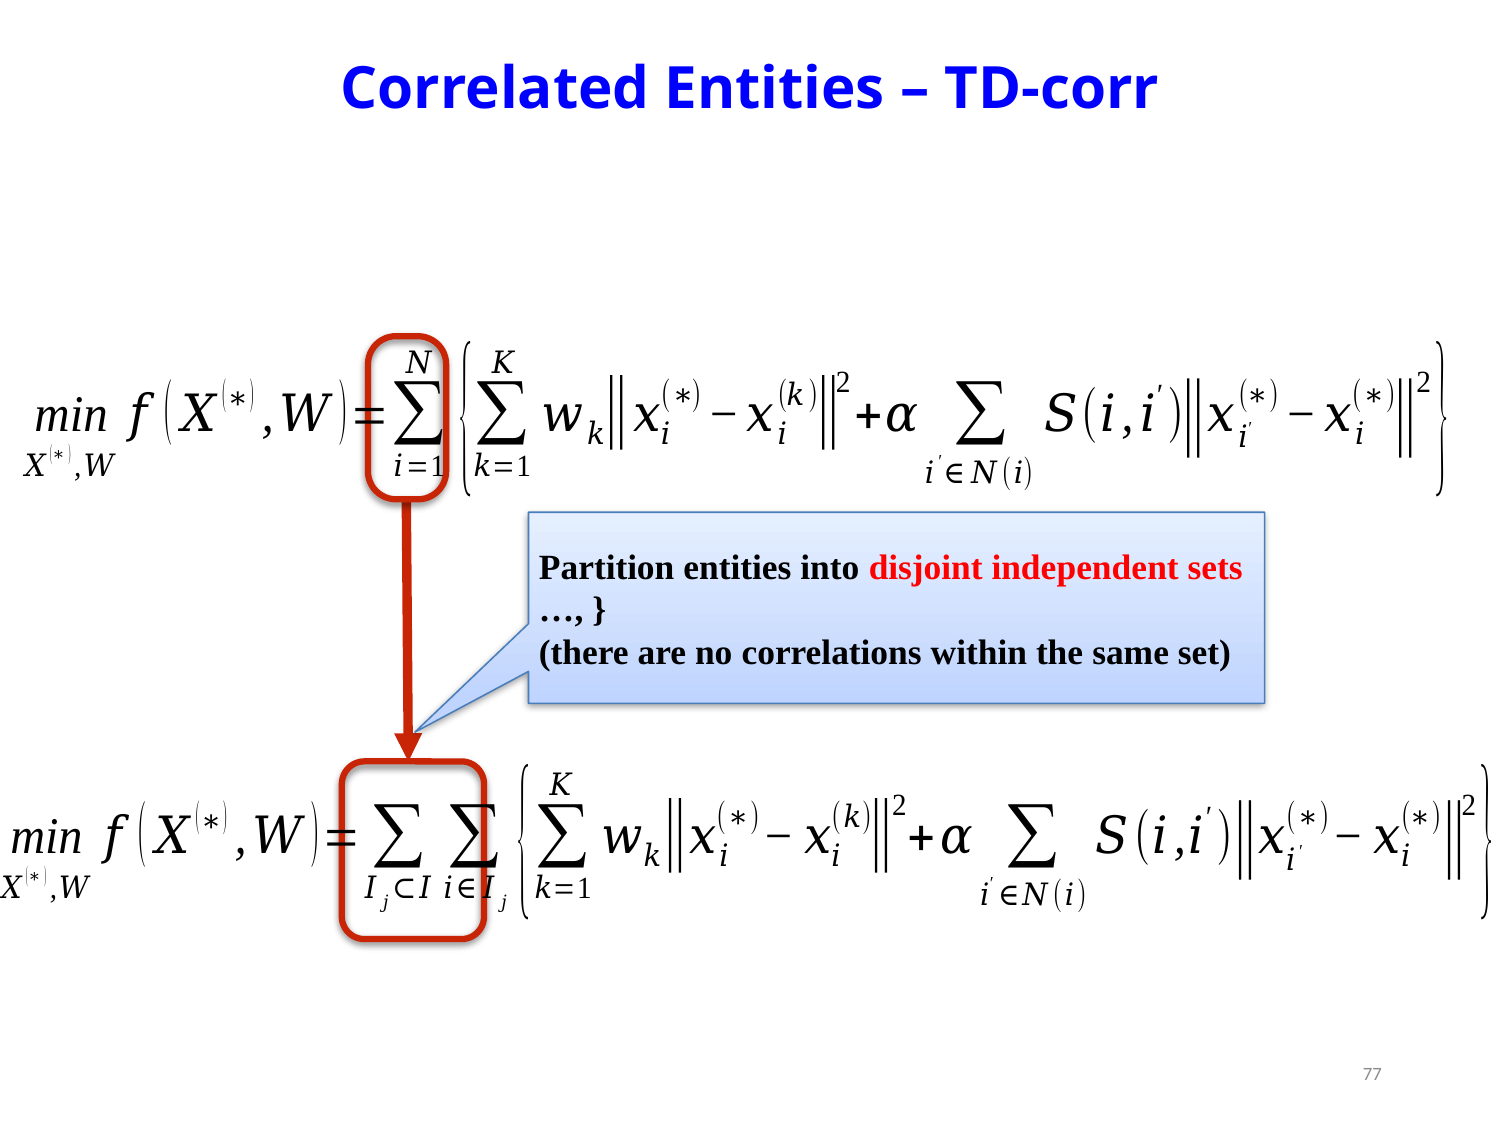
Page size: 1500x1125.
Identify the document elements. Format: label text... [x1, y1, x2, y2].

title Correlated Entities – TD-corr [75, 0, 1425, 180]
list [103, 299, 1397, 1014]
text_box Users [415, 516, 1268, 736]
text_box [402, 510, 415, 762]
text_box [341, 761, 485, 940]
text_box [367, 336, 447, 500]
slide_number 77 [1059, 1042, 1397, 1103]
